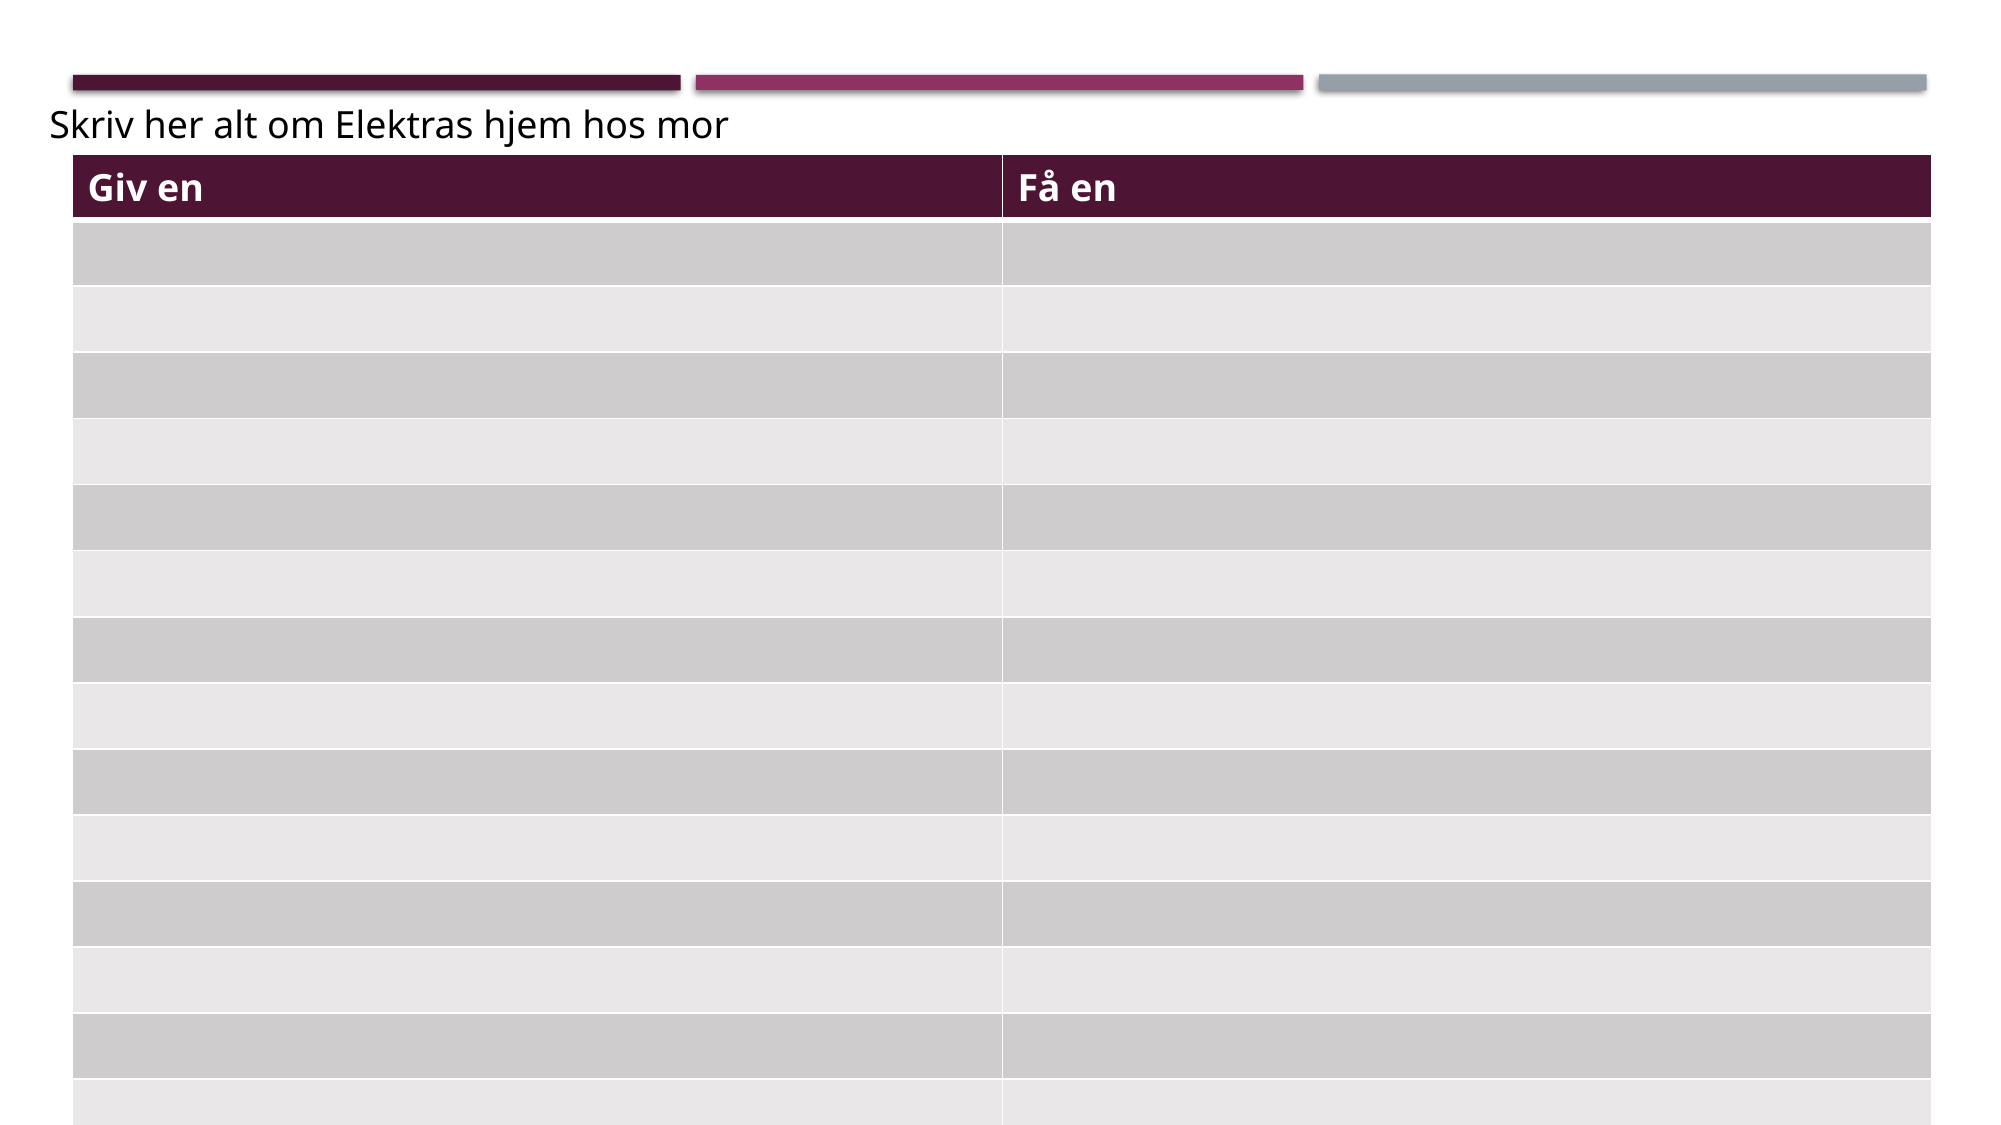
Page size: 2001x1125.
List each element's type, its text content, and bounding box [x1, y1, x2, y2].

table_cell [73, 618, 1002, 682]
table_cell [73, 485, 1002, 550]
table_cell [1003, 353, 1931, 418]
table_cell [73, 353, 1002, 418]
table_cell [73, 419, 1002, 484]
table_cell [73, 1080, 1002, 1125]
table_cell [1003, 1014, 1931, 1078]
table_cell [1003, 551, 1931, 616]
table_cell [1003, 816, 1931, 880]
table_cell [73, 551, 1002, 616]
table_cell [1003, 948, 1931, 1012]
table_cell [73, 882, 1002, 946]
table_cell [73, 1014, 1002, 1078]
table_cell [1003, 684, 1931, 748]
table_cell [73, 223, 1002, 285]
table_cell [1003, 618, 1931, 682]
table_cell [1003, 882, 1931, 946]
table_header Giv en [73, 155, 1002, 217]
table_cell [73, 948, 1002, 1012]
table_cell [73, 750, 1002, 814]
table_cell [73, 287, 1002, 351]
text_box Skriv her alt om Elektras hjem hos mor [34, 93, 745, 154]
table_cell [73, 816, 1002, 880]
table_cell [73, 684, 1002, 748]
table_cell [1003, 750, 1931, 814]
table_cell [1003, 287, 1931, 351]
table_header Få en [1003, 155, 1931, 217]
table_cell [1003, 485, 1931, 550]
table_cell [1003, 1080, 1931, 1125]
table_cell [1003, 223, 1931, 285]
table_cell [1003, 419, 1931, 484]
